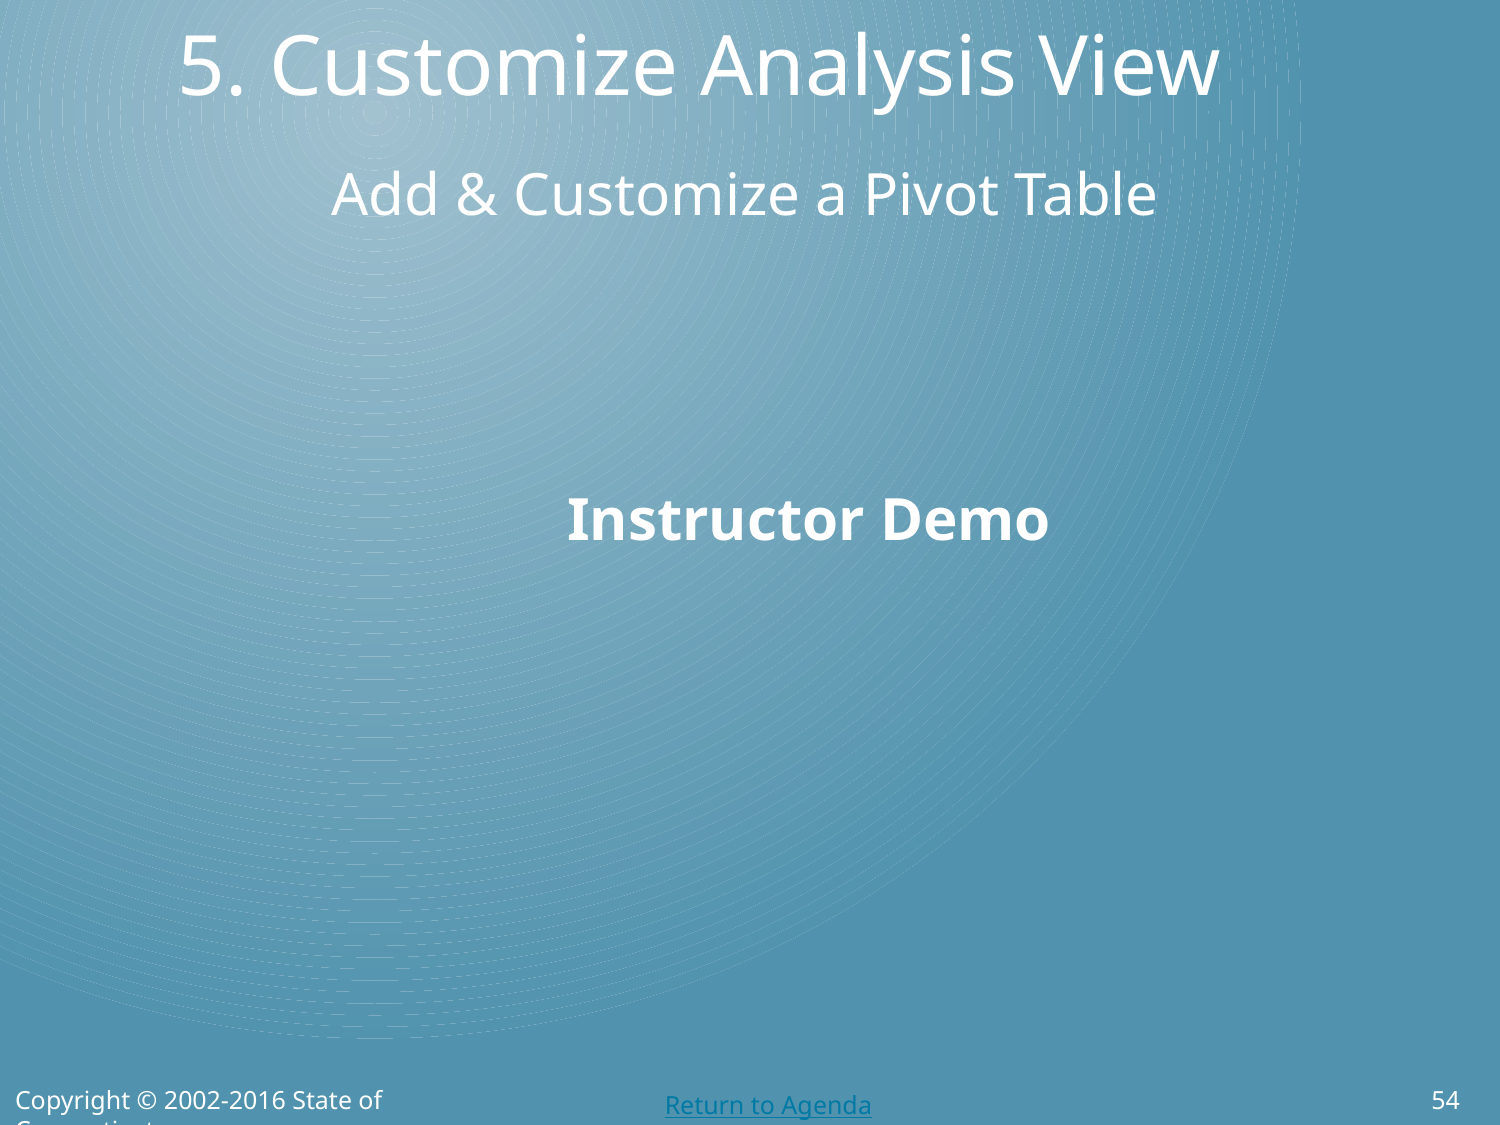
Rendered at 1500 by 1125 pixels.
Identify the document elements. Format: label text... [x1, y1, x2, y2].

slide_number 54 [1374, 1077, 1475, 1118]
footer Copyright © 2002-2016 State of Connecticut [0, 1077, 500, 1125]
title 5. Customize Analysis View [125, 4, 1275, 155]
subtitle Instructor Demo [125, 237, 1463, 1088]
text_box Add & Customize a Pivot Table [226, 149, 1189, 235]
